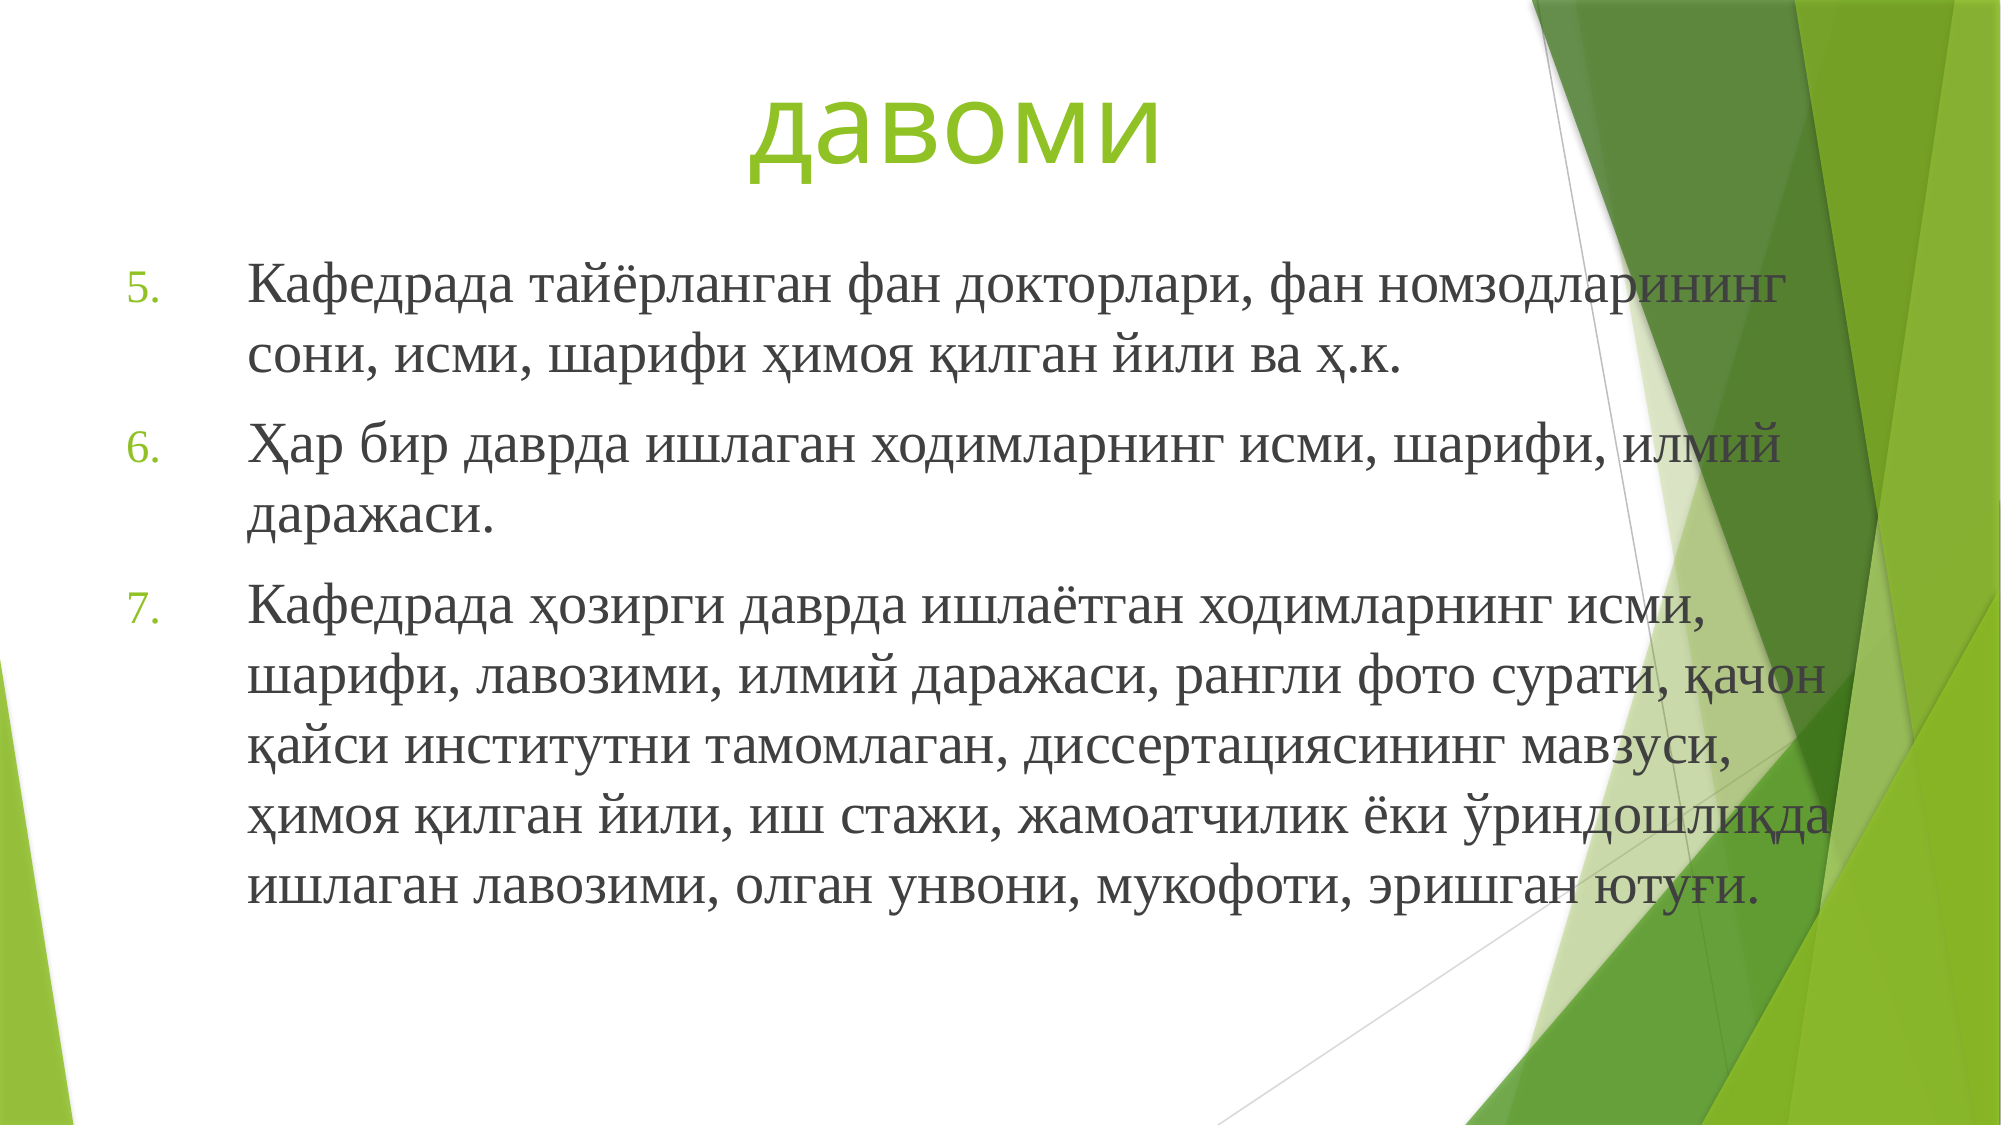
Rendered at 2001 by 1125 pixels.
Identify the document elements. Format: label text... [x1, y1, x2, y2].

title давоми [252, 43, 1663, 236]
list Кафедрада тайёрланган фан докторлари, фан номзодларининг сони, исми, шарифи ҳимоя қилган йили ва ҳ.к. Ҳар бир даврда ишлаган ходимларнинг исми, шарифи, илмий даражаси. Кафедрада ҳозирги даврда ишлаётган ходимларнинг исми, шарифи, лавозими, илмий даражаси, рангли фото сурати, қачон қайси институтни тамомлаган, диссертациясининг мавзуси, ҳимоя қилган йили, иш стажи, жамоатчилик ёки ўриндошлиқда ишлаган лавозими, олган унвони, мукофоти, эришган ютуғи. [111, 236, 1875, 1080]
